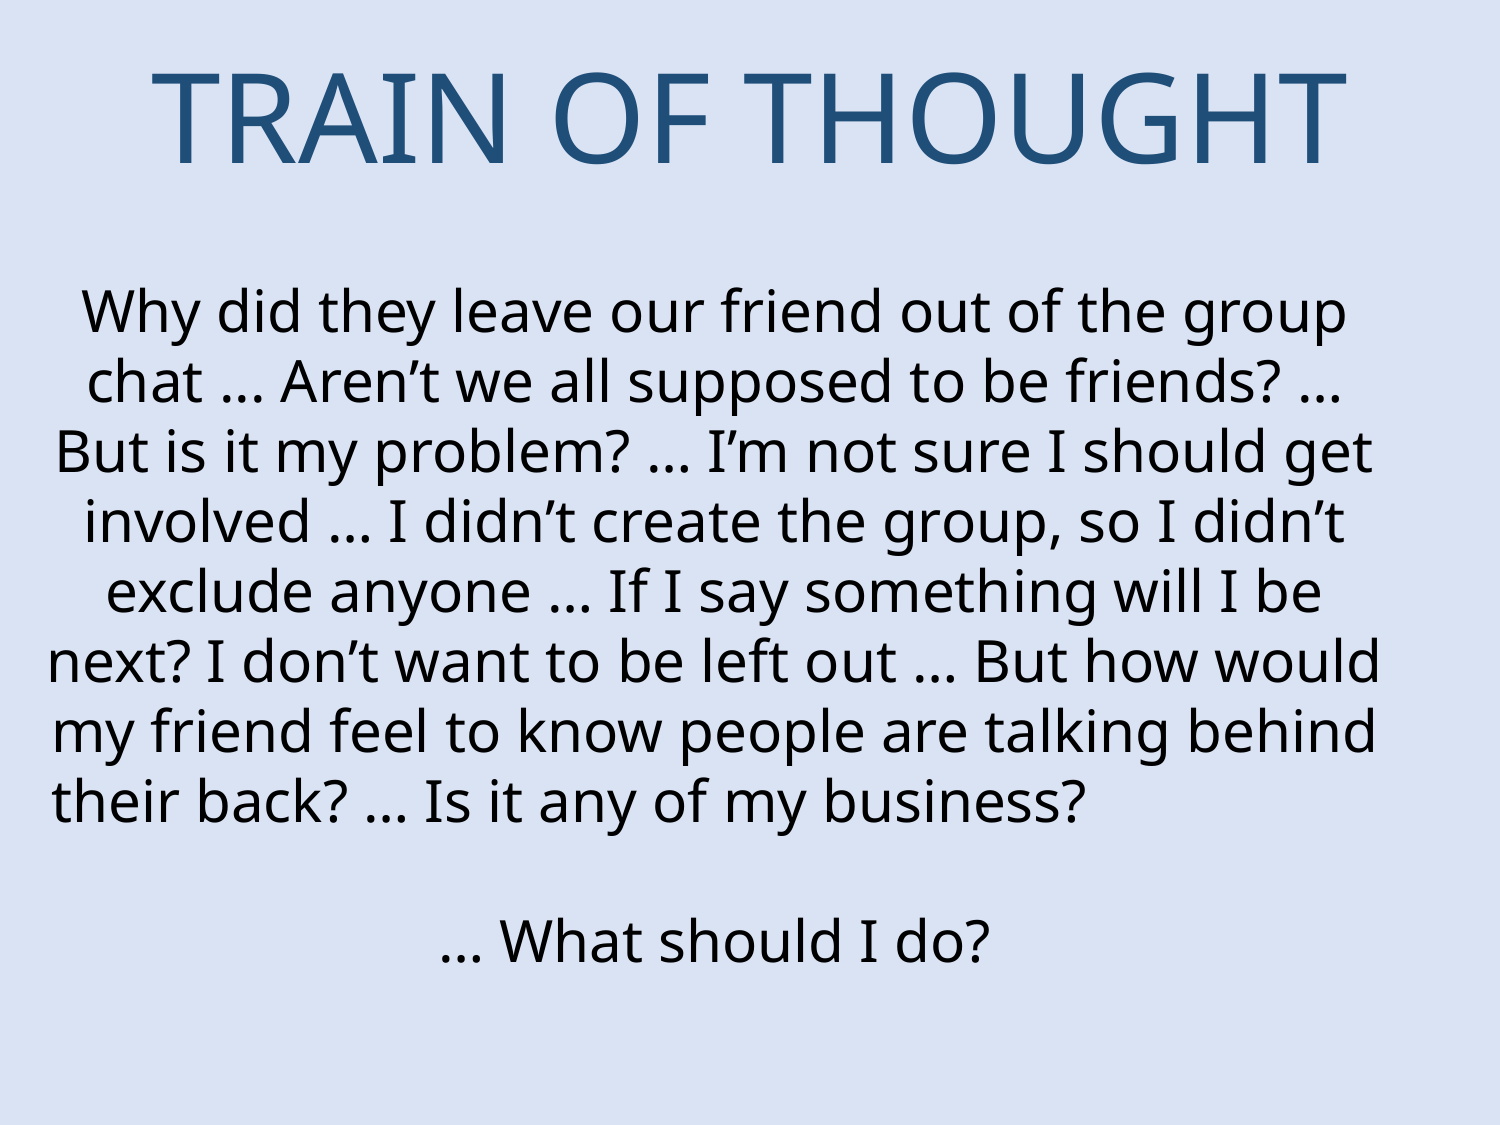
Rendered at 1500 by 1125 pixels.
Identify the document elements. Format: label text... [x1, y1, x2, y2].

text_box Why did they leave our friend out of the group chat ... Aren’t we all supposed to be friends? … But is it my problem? … I’m not sure I should get involved … I didn’t create the group, so I didn’t exclude anyone … If I say something will I be next? I don’t want to be left out … But how would my friend feel to know people are talking behind their back? … Is it any of my business? … What should I do? [29, 267, 1400, 982]
text_box TRAIN OF THOUGHT [64, 30, 1436, 196]
